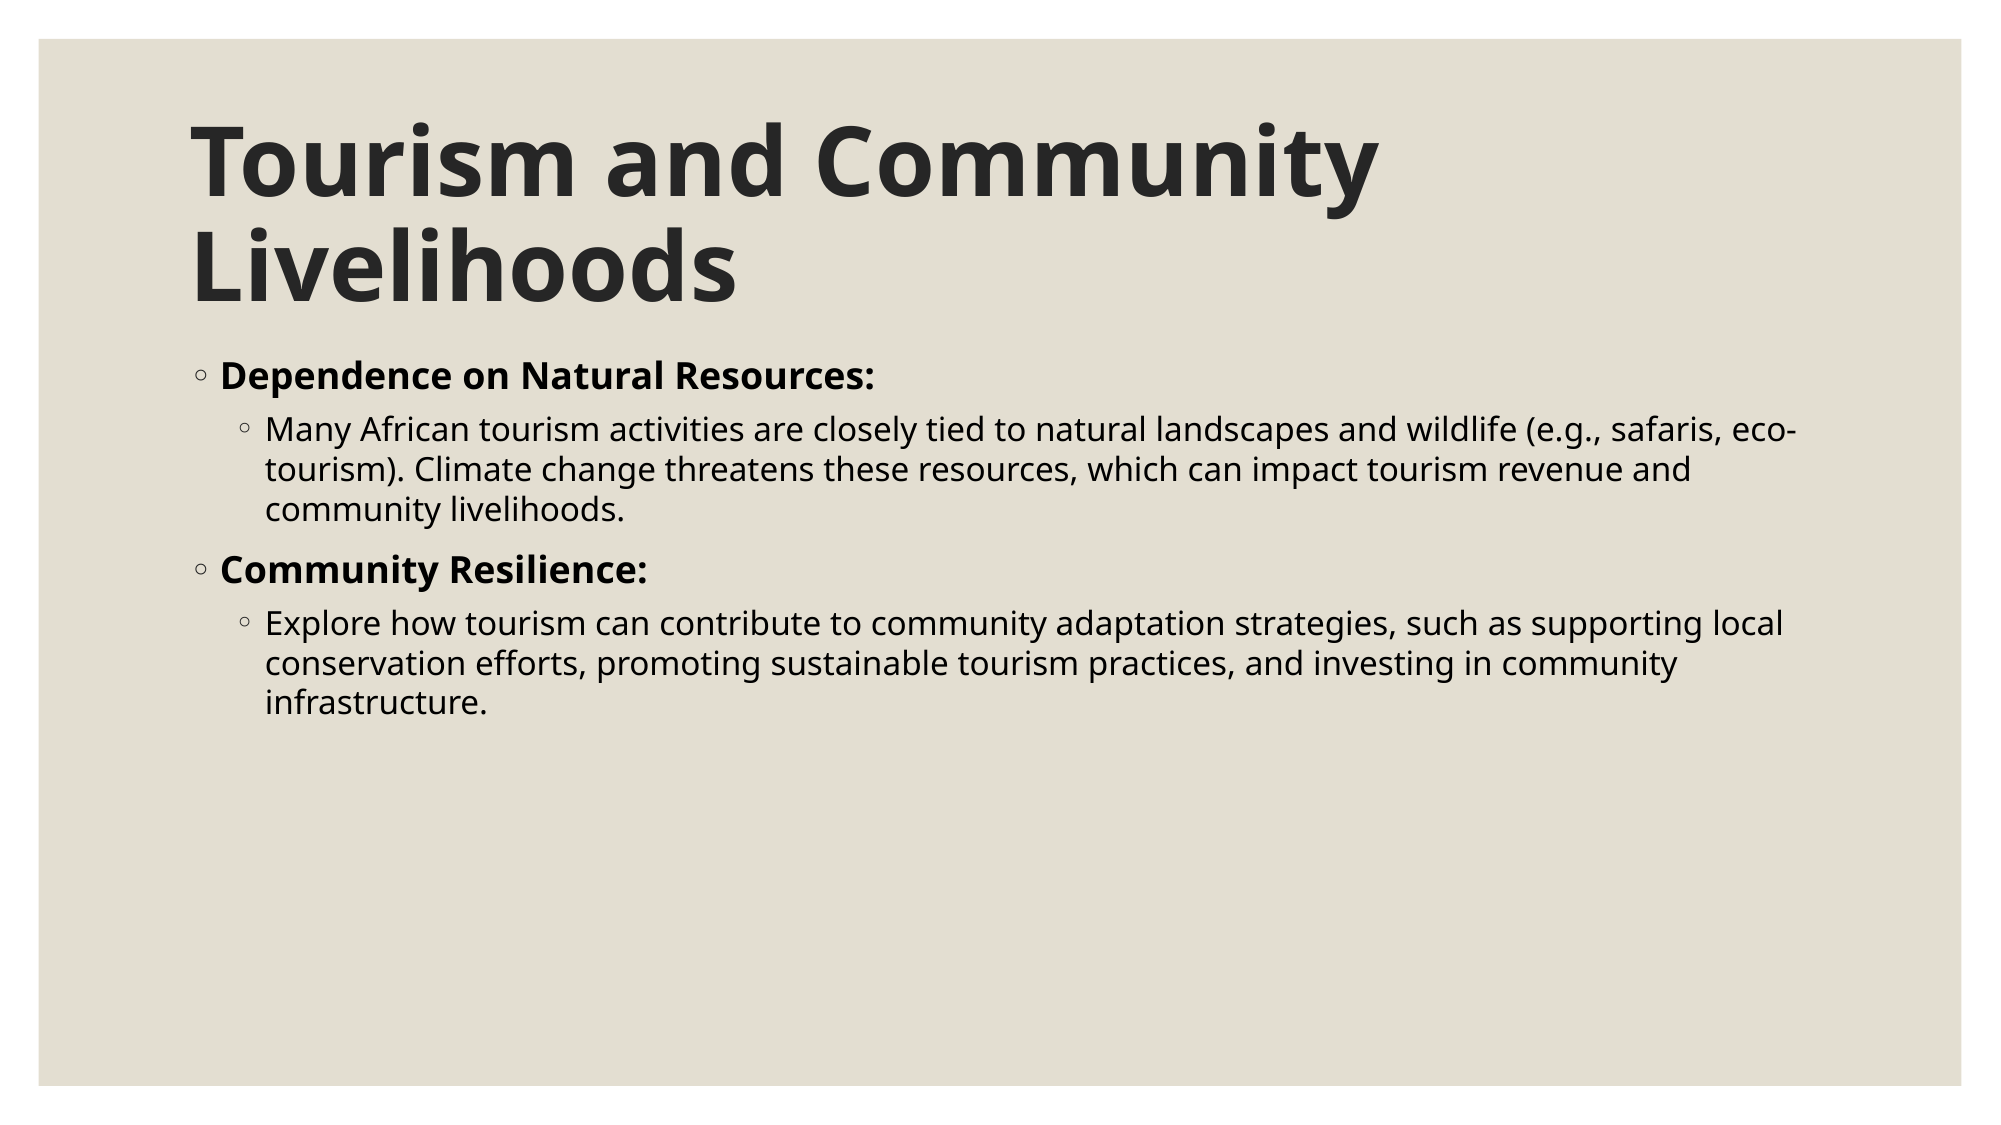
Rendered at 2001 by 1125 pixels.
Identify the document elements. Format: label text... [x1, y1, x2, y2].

title Tourism and Community Livelihoods [174, 105, 1825, 331]
list Dependence on Natural Resources: Many African tourism activities are closely tied to natural landscapes and wildlife (e.g., safaris, eco-tourism). Climate change threatens these resources, which can impact tourism revenue and community livelihoods. Community Resilience: Explore how tourism can contribute to community adaptation strategies, such as supporting local conservation efforts, promoting sustainable tourism practices, and investing in community infrastructure. [174, 345, 1825, 990]
